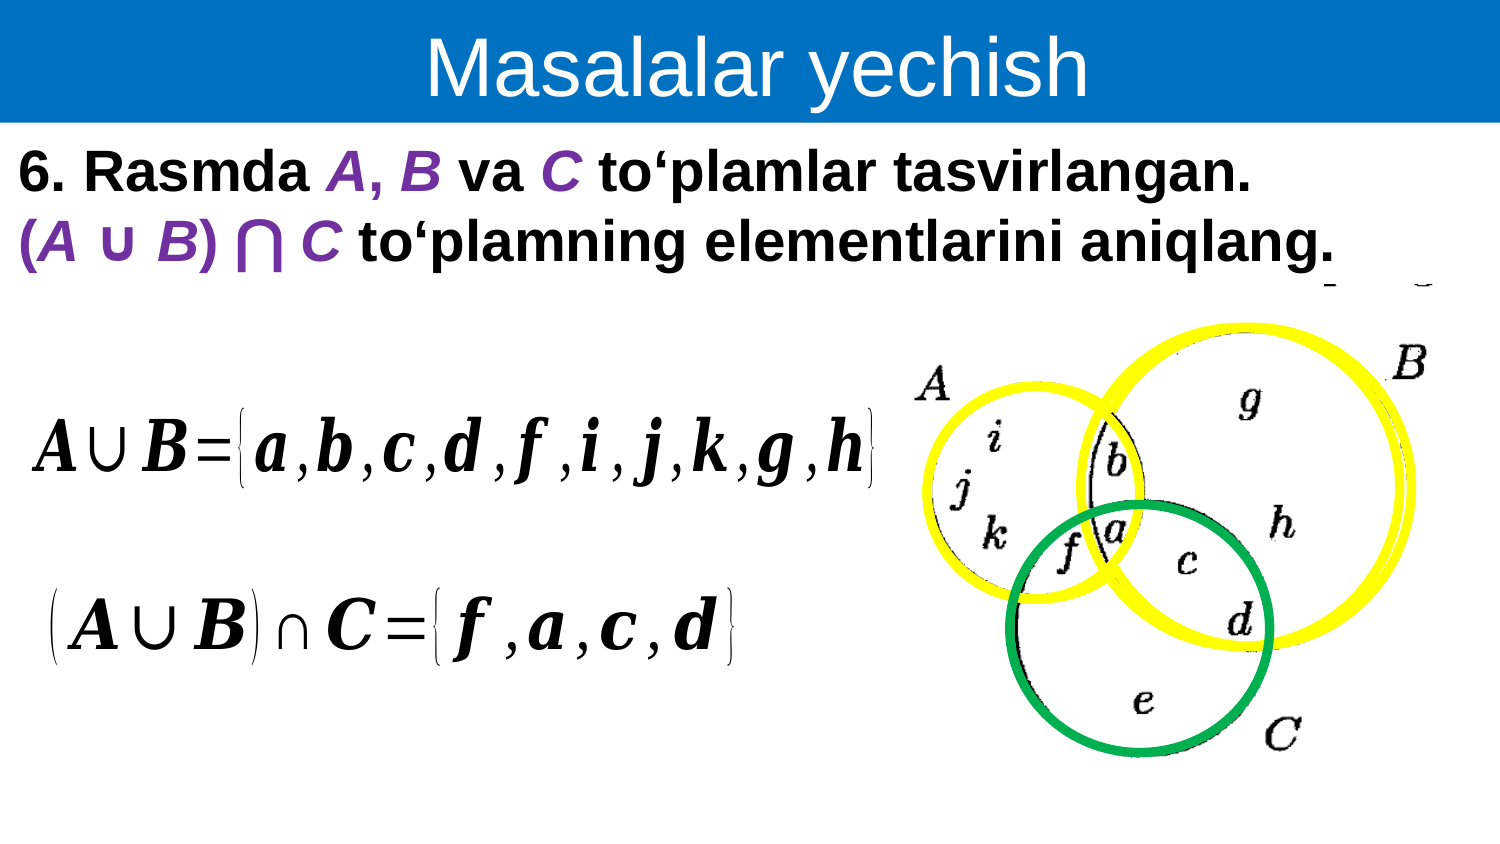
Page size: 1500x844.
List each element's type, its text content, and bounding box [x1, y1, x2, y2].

text_box Masalalar yechish [56, 8, 1460, 113]
text_box 6. Rasmda A, B va C to‘plamlar tasvirlangan. (A ∪ B) ⋂ C to‘plamning elementlarini aniqlang. [5, 126, 1500, 279]
picture [891, 284, 1477, 775]
text_box [0, 0, 1500, 123]
